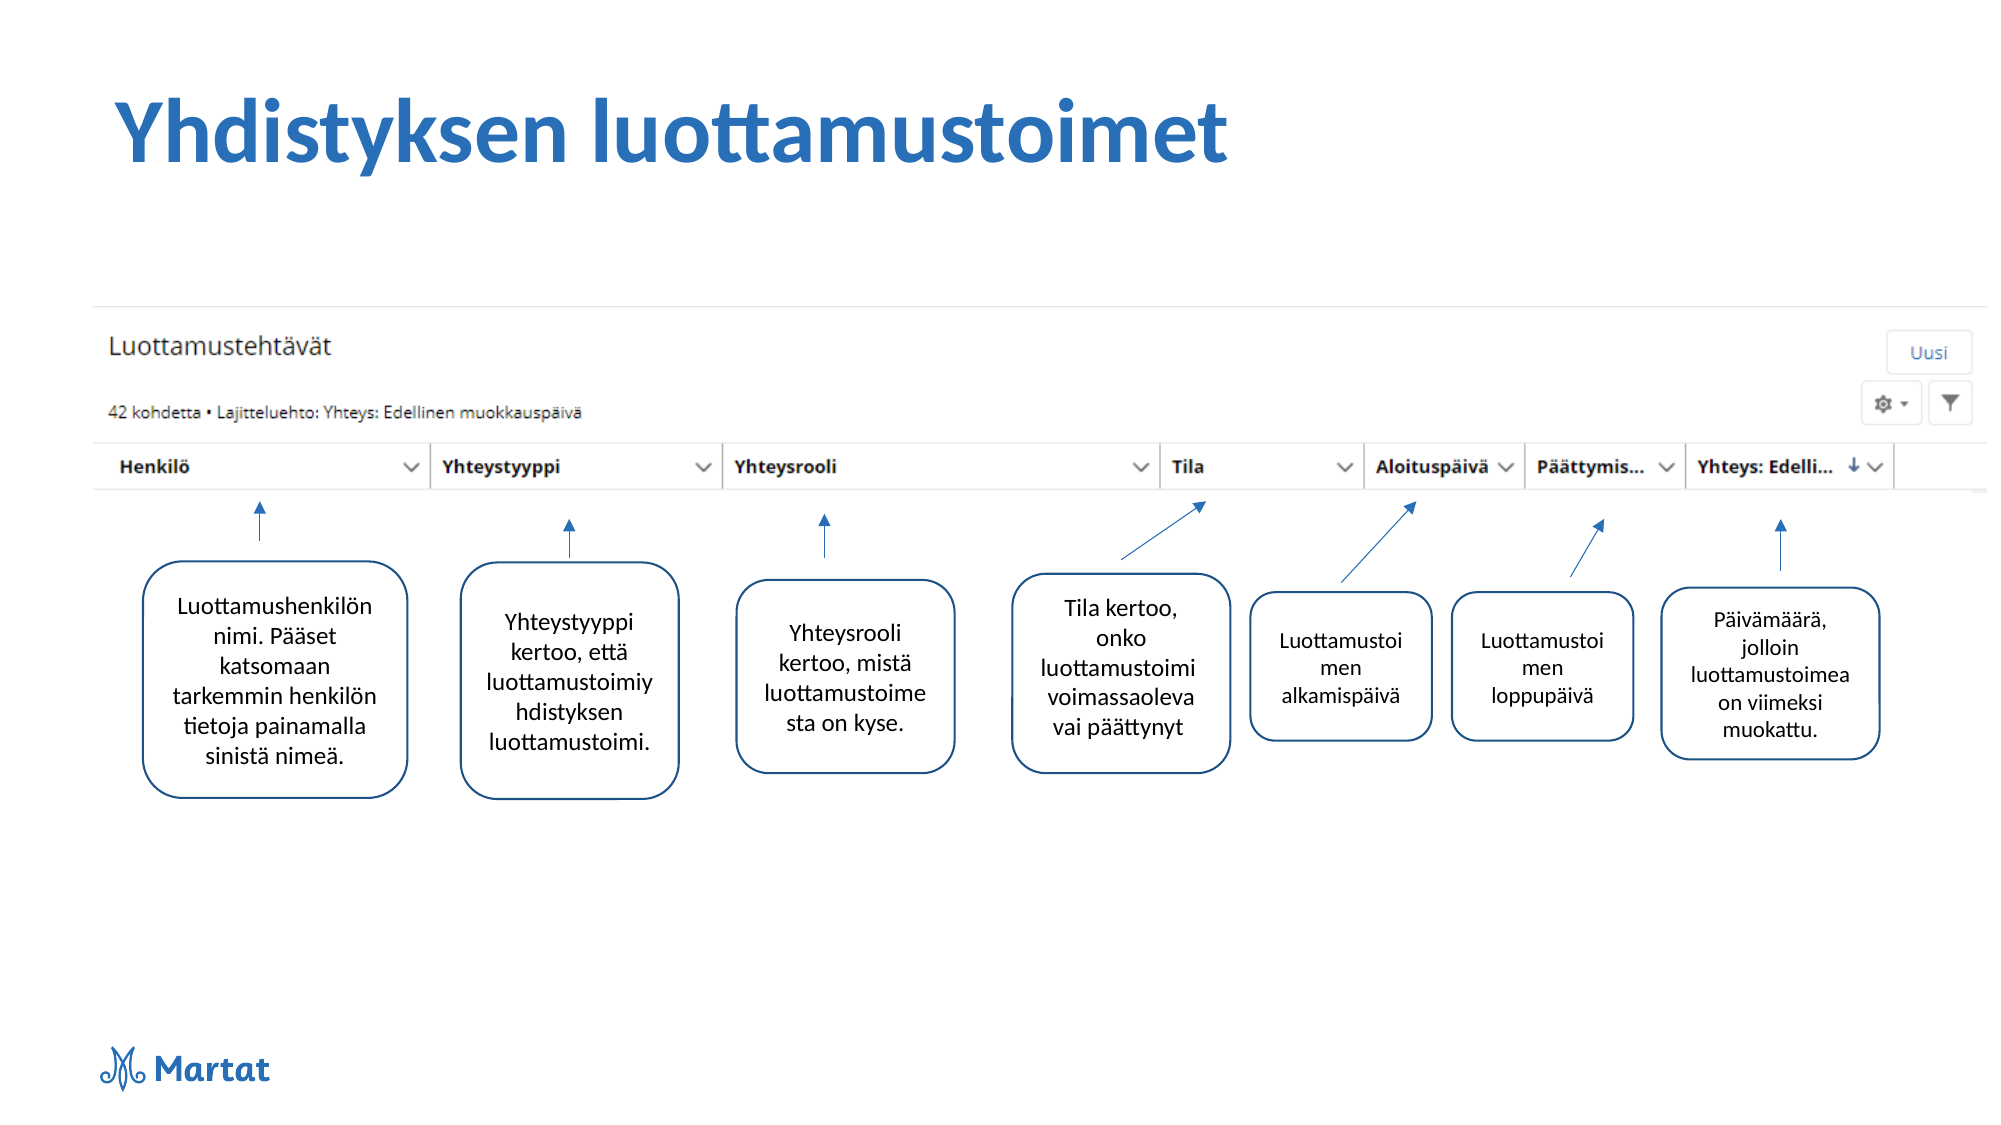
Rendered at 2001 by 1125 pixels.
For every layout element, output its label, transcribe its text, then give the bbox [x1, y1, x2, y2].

text_box Päivämäärä, jolloin luottamustoimea on viimeksi muokattu. [1660, 586, 1881, 761]
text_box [1121, 501, 1207, 560]
picture [100, 1046, 270, 1103]
text_box Luottamushenkilön nimi. Pääset katsomaan tarkemmin henkilön tietoja painamalla sinistä nimeä. [141, 560, 409, 799]
text_box Yhteystyyppi kertoo, että luottamustoimiyhdistyksen luottamustoimi. [459, 561, 680, 801]
text_box Yhteysrooli kertoo, mistä luottamustoimesta on kyse. [735, 578, 956, 775]
text_box Luottamustoimen alkamispäivä [1249, 591, 1433, 742]
text_box Luottamustoimen loppupäivä [1450, 591, 1635, 742]
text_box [1341, 501, 1417, 583]
title Yhdistyksen luottamustoimet [100, 59, 1417, 191]
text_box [1570, 518, 1605, 578]
text_box Tila kertoo, onko luottamustoimi voimassaoleva vai päättynyt [1011, 572, 1232, 775]
picture [93, 306, 1987, 493]
